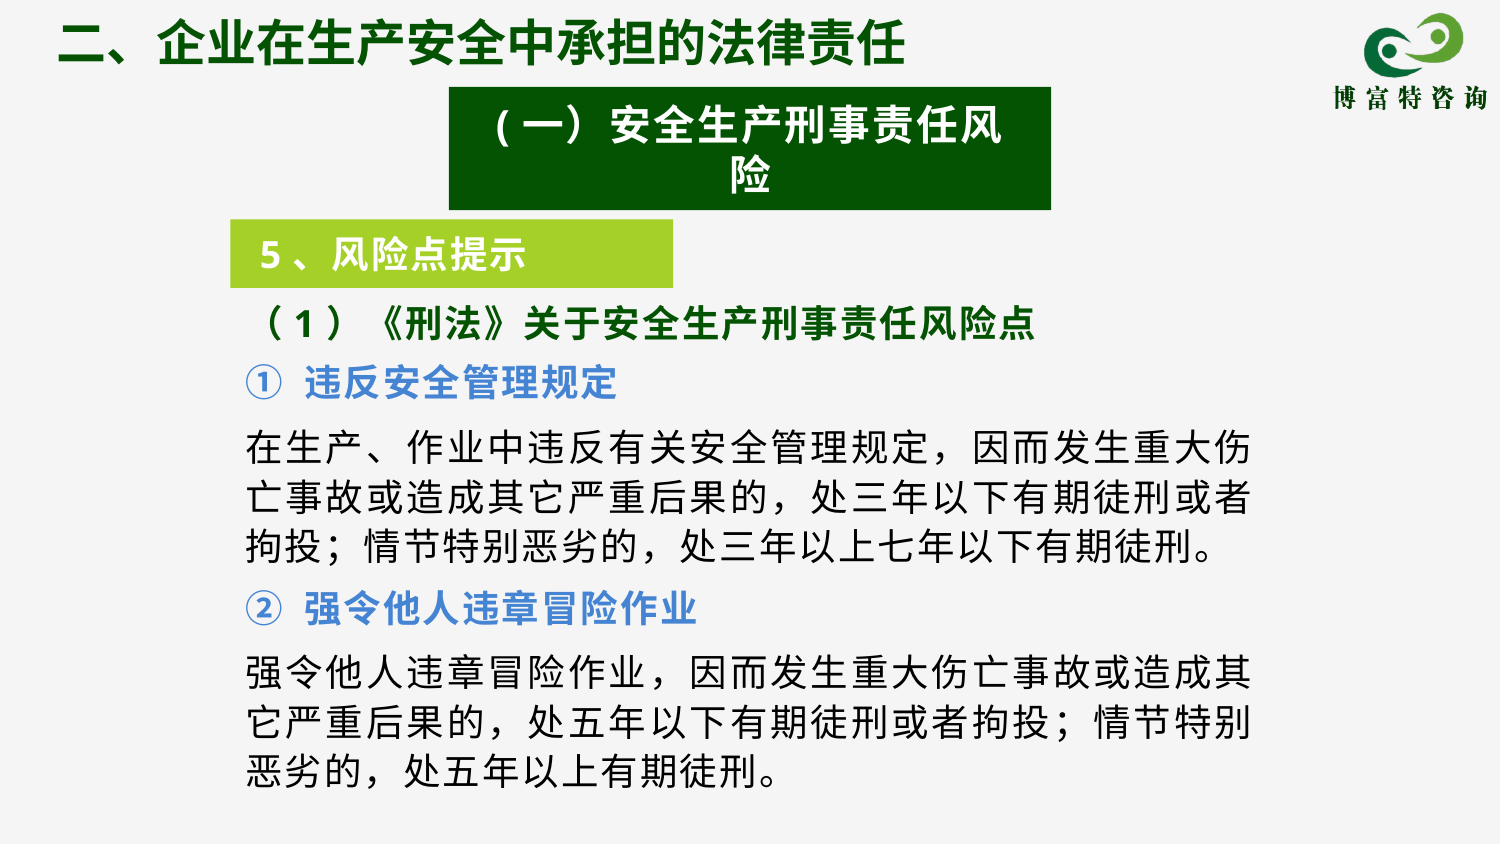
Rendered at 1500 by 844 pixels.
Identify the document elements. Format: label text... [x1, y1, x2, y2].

picture [1314, 12, 1500, 113]
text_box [230, 219, 1270, 803]
text_box (一）安全生产刑事责任风险 [448, 86, 1052, 211]
text_box 二、企业在生产安全中承担的法律责任 [41, 4, 922, 79]
